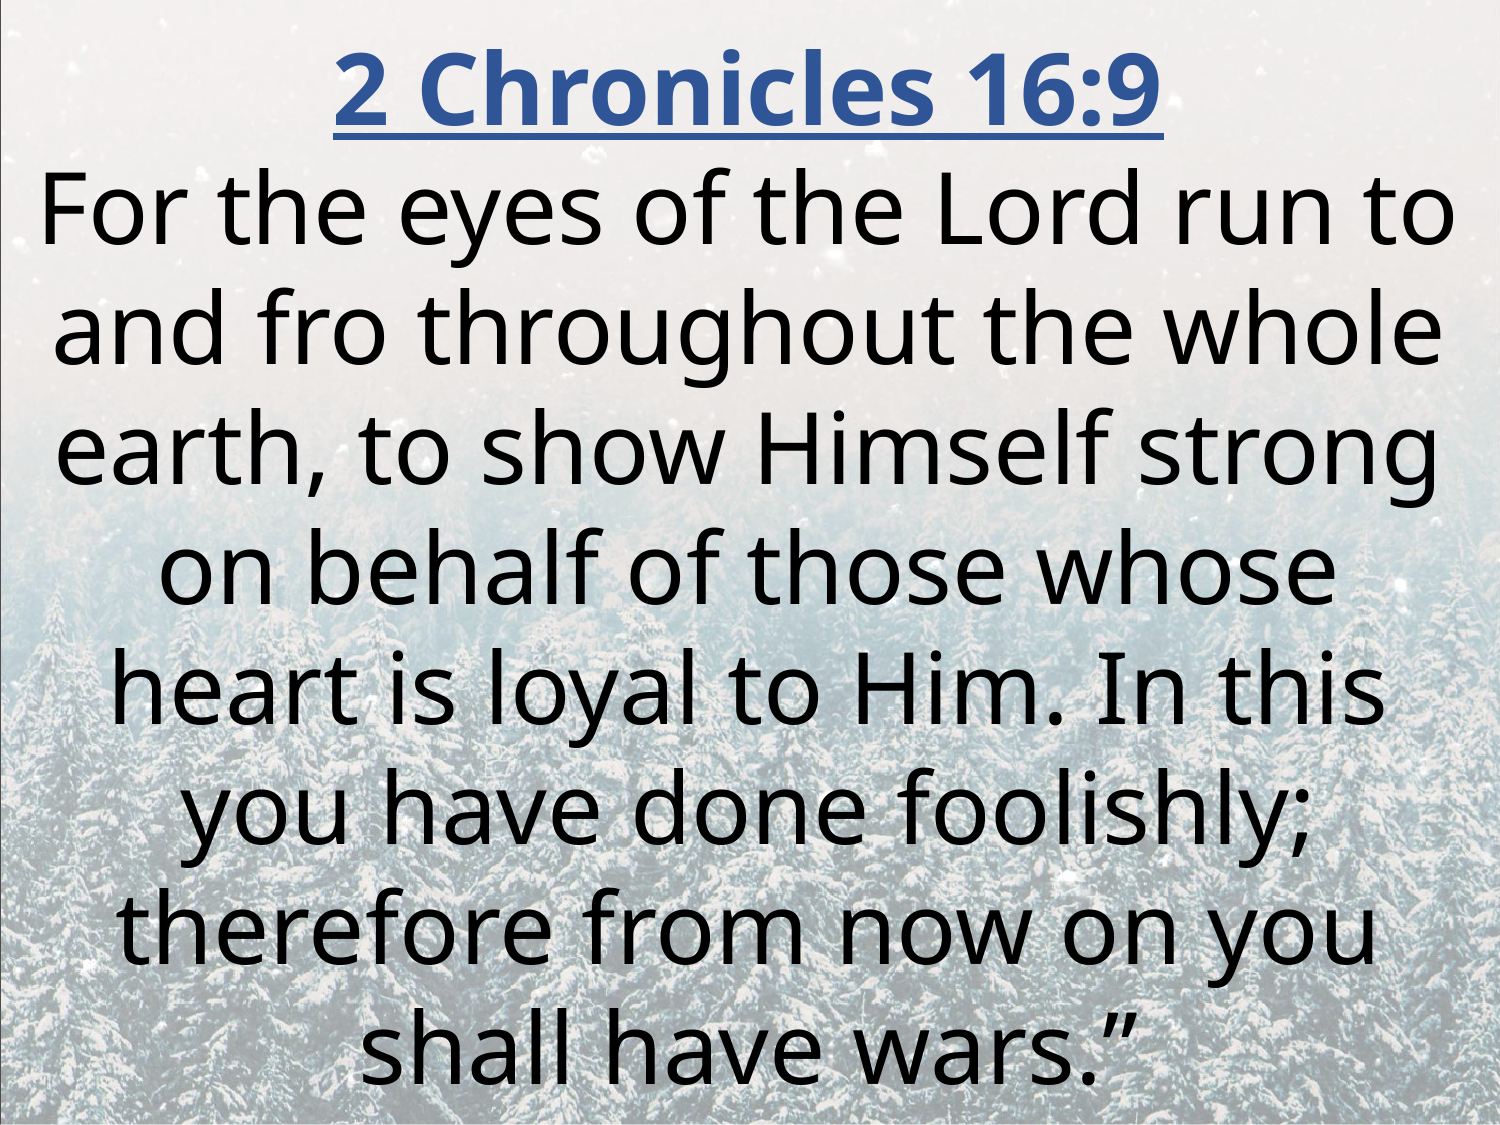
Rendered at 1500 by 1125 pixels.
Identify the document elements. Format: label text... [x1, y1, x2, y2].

text_box 2 Chronicles 16:9 For the eyes of the Lord run to and fro throughout the whole earth, to show Himself strong on behalf of those whose heart is loyal to Him. In this you have done foolishly; therefore from now on you shall have wars.” [13, 17, 1484, 1112]
